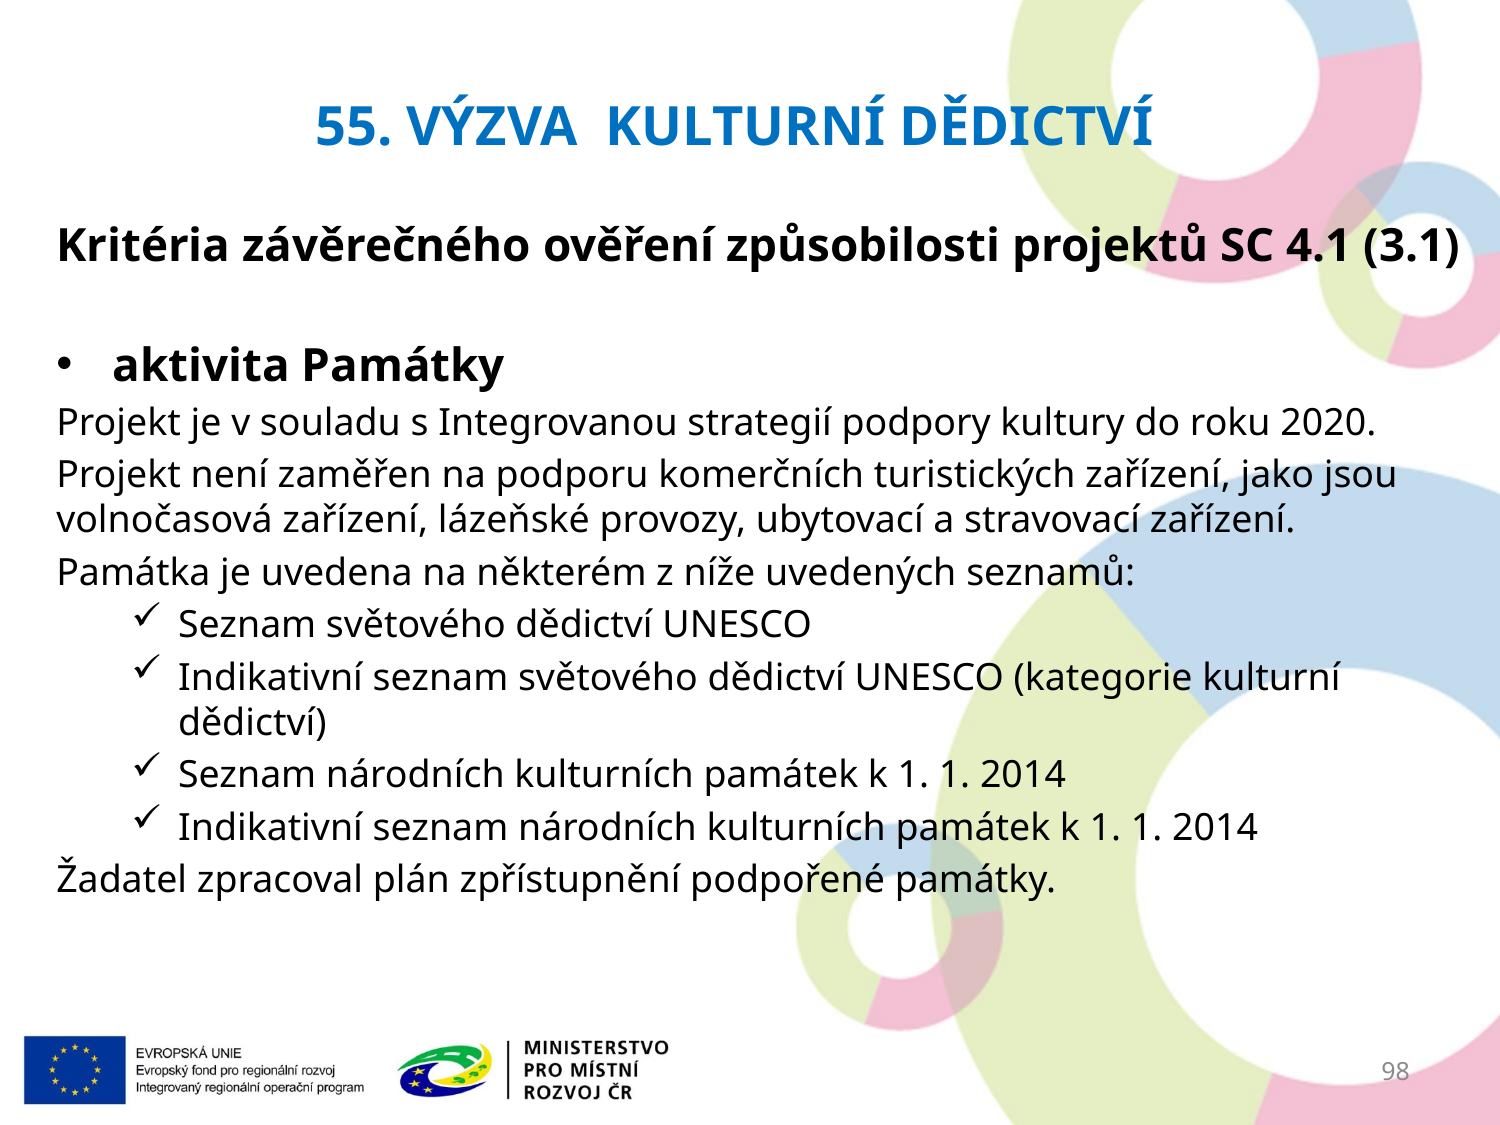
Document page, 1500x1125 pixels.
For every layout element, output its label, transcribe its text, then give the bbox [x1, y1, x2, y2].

list Kritéria závěrečného ověření způsobilosti projektů SC 4.1 (3.1) aktivita Památky Projekt je v souladu s Integrovanou strategií podpory kultury do roku 2020. Projekt není zaměřen na podporu komerčních turistických zařízení, jako jsou volnočasová zařízení, lázeňské provozy, ubytovací a stravovací zařízení. Památka je uvedena na některém z níže uvedených seznamů: Seznam světového dědictví UNESCO Indikativní seznam světového dědictví UNESCO (kategorie kulturní dědictví) Seznam národních kulturních památek k 1. 1. 2014 Indikativní seznam národních kulturních památek k 1. 1. 2014 Žadatel zpracoval plán zpřístupnění podpořené památky. [41, 208, 1483, 1006]
text_box [643, 66, 1459, 200]
text_box 55. VÝZVA Kulturní dědictví [59, 23, 1410, 185]
picture [0, 0, 1500, 1125]
slide_number 98 [1074, 1042, 1425, 1103]
